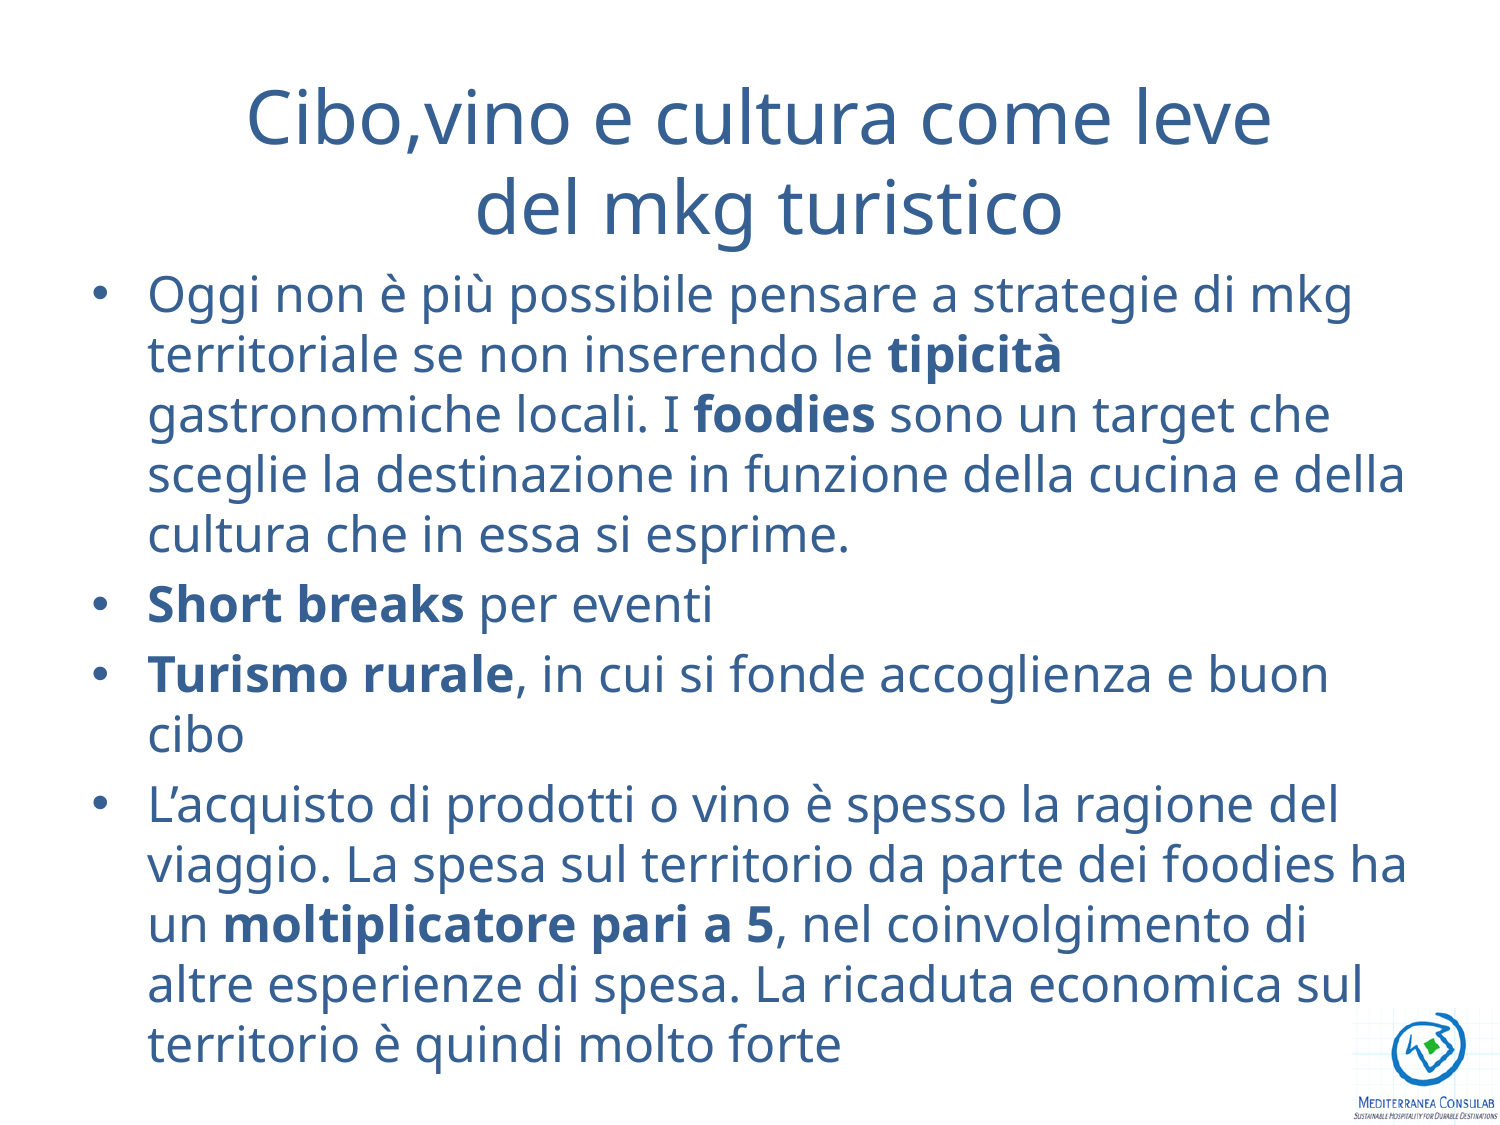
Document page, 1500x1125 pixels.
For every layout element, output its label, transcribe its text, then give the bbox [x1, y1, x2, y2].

list Oggi non è più possibile pensare a strategie di mkg territoriale se non inserendo le tipicità gastronomiche locali. I foodies sono un target che sceglie la destinazione in funzione della cucina e della cultura che in essa si esprime. Short breaks per eventi Turismo rurale, in cui si fonde accoglienza e buon cibo L’acquisto di prodotti o vino è spesso la ragione del viaggio. La spesa sul territorio da parte dei foodies ha un moltiplicatore pari a 5, nel coinvolgimento di altre esperienze di spesa. La ricaduta economica sul territorio è quindi molto forte [76, 255, 1427, 998]
title Cibo,vino e cultura come leve del mkg turistico [94, 66, 1445, 254]
picture [1352, 1007, 1500, 1125]
